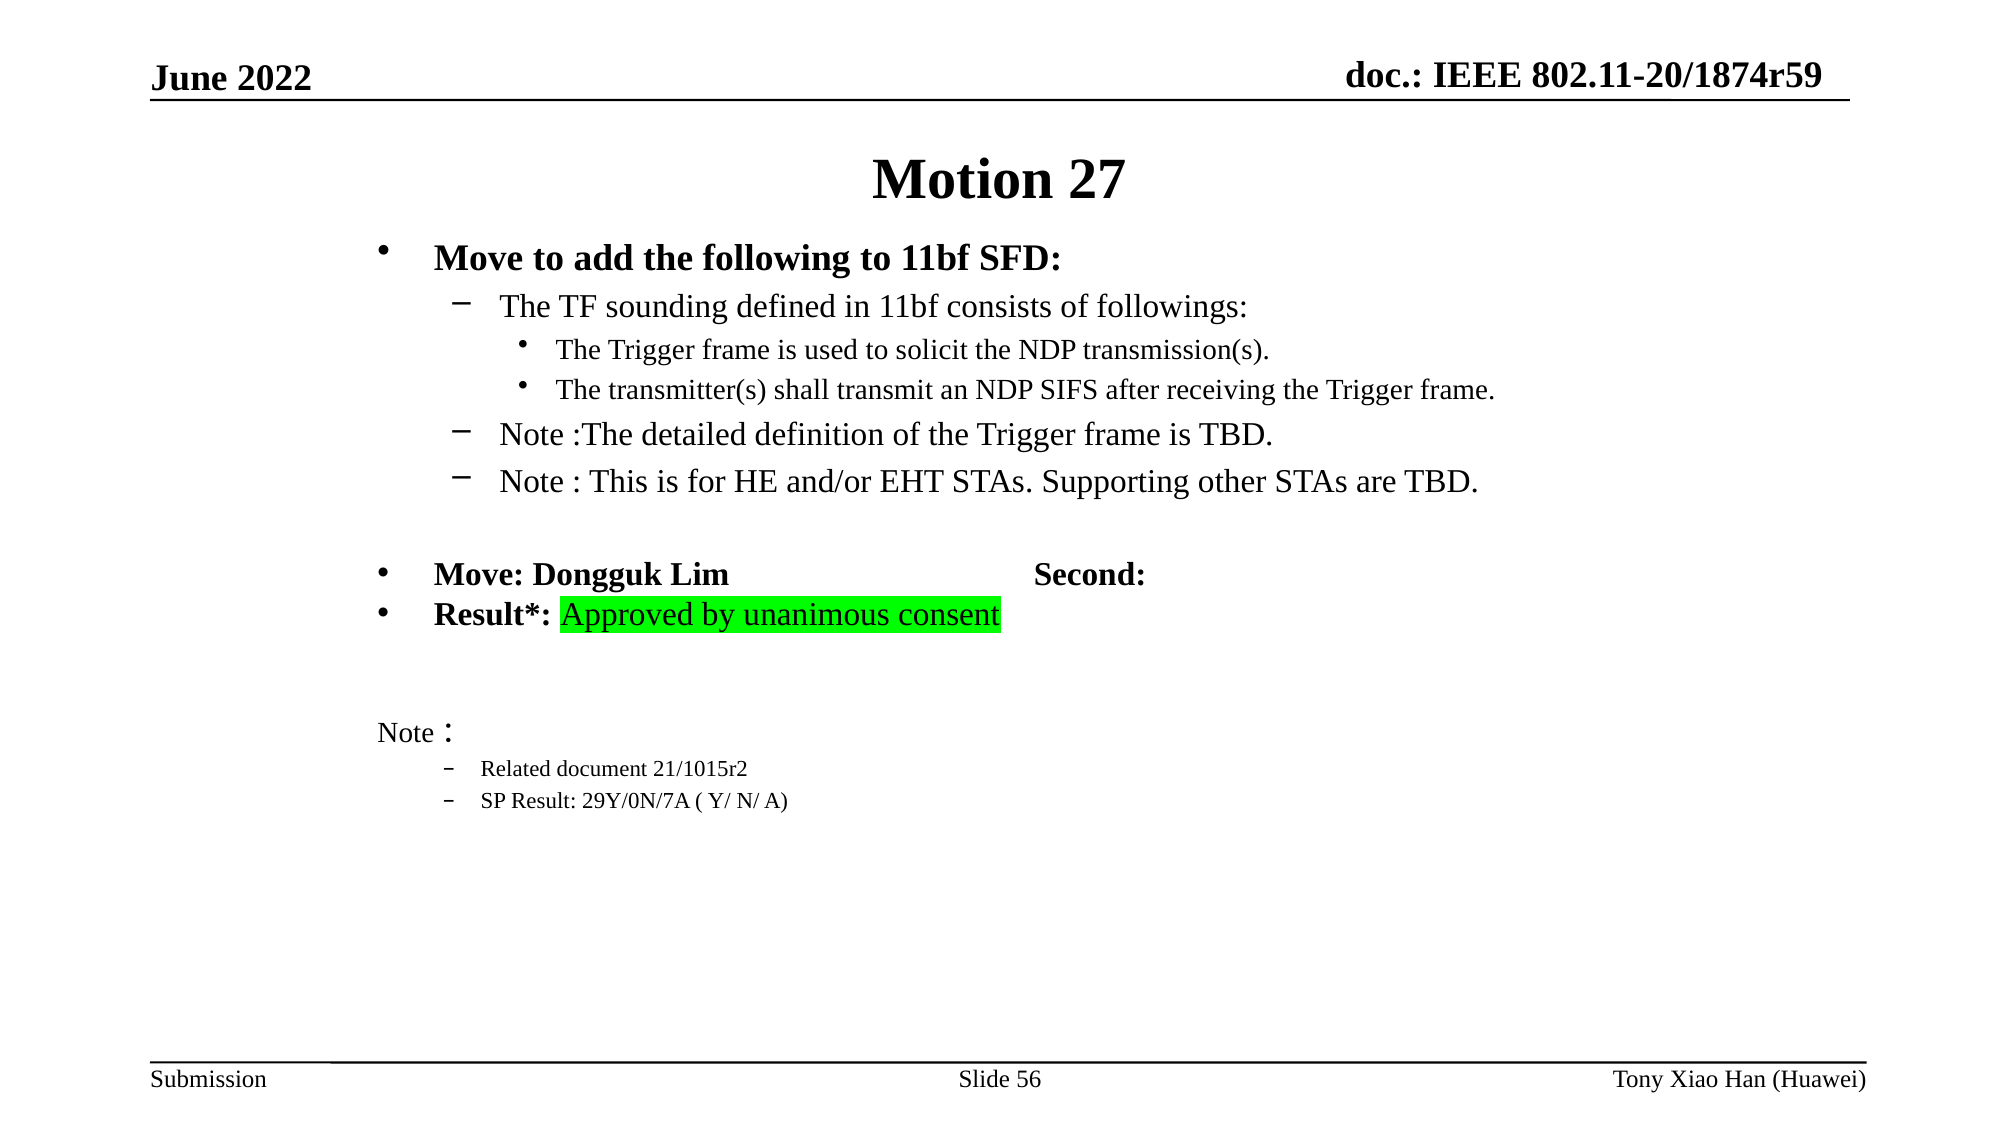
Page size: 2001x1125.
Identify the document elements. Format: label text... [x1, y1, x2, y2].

text_box Motion 27 [362, 87, 1638, 224]
text_box Move to add the following to 11bf SFD: The TF sounding defined in 11bf consists of followings: The Trigger frame is used to solicit the NDP transmission(s). The transmitter(s) shall transmit an NDP SIFS after receiving the Trigger frame. Note :The detailed definition of the Trigger frame is TBD. Note : This is for HE and/or EHT STAs. Supporting other STAs are TBD. Move: Dongguk Lim Second: Result*: Approved by unanimous consent Note： Related document 21/1015r2 SP Result: 29Y/0N/7A ( Y/ N/ A) [362, 224, 1638, 1025]
